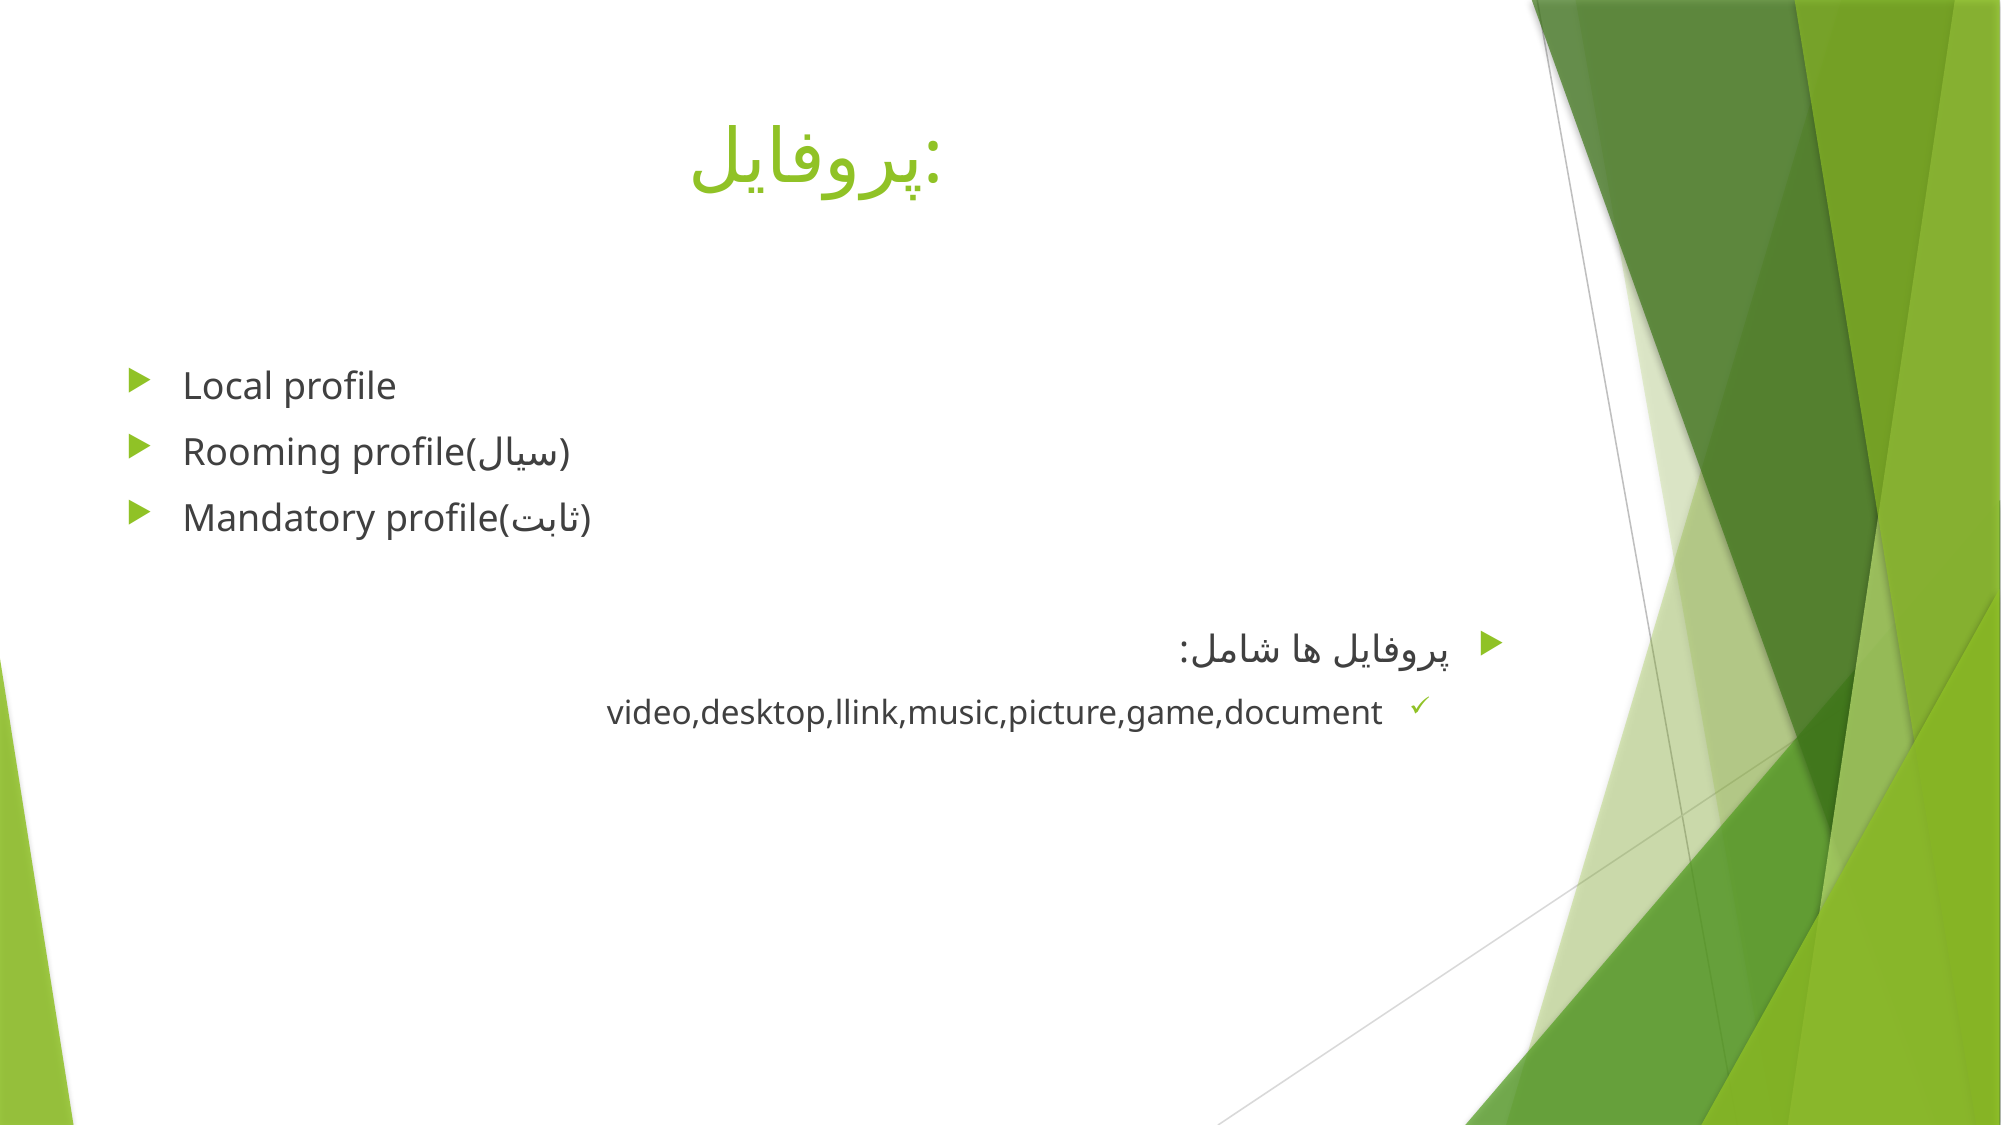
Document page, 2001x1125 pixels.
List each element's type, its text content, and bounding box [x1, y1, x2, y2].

title پروفایل: [111, 99, 1522, 317]
list Local profile Rooming profile(سیال) Mandatory profile(ثابت) پروفایل ها شامل: video,desktop,llink,music,picture,game,document [111, 354, 1522, 992]
